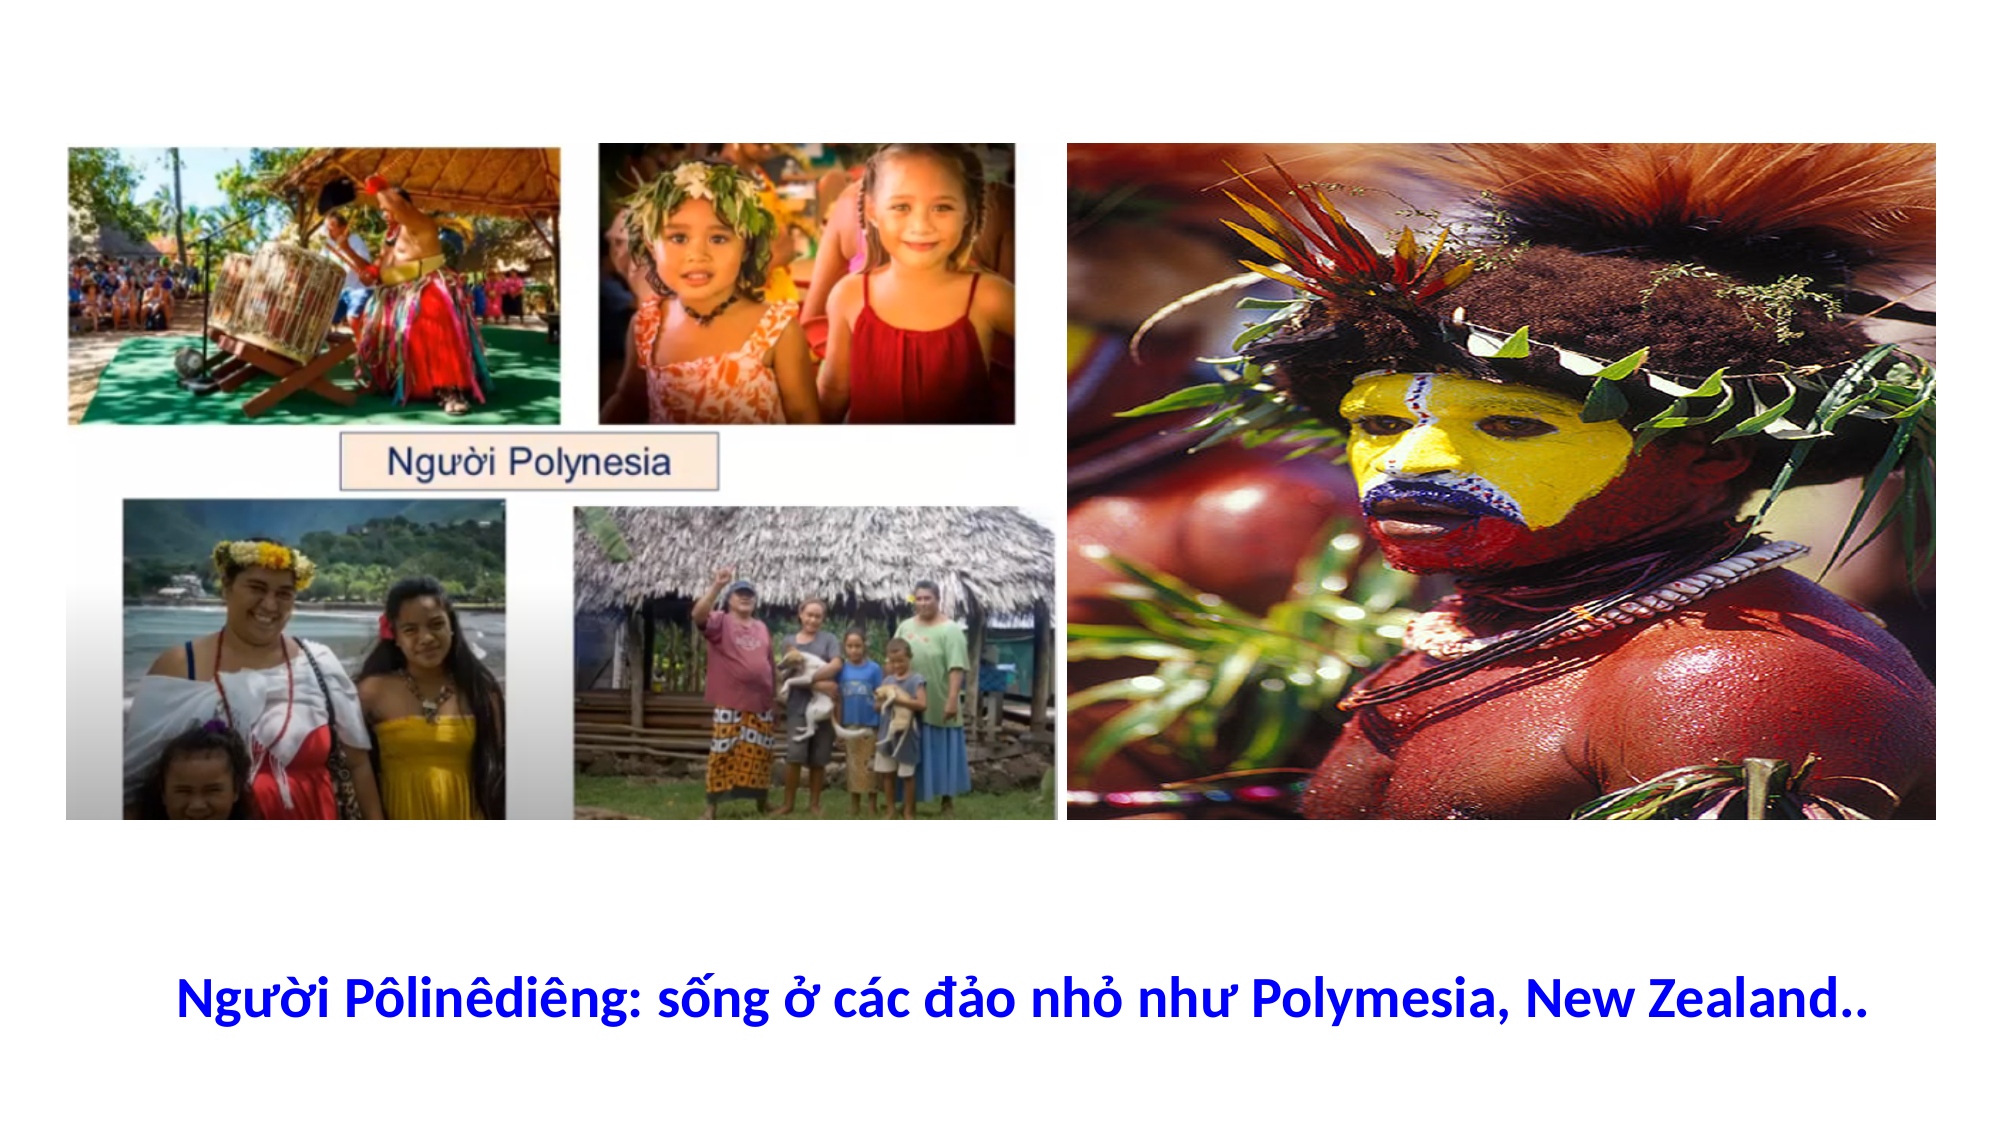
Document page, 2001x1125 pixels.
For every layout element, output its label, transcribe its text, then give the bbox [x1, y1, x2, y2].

text_box Người Pôlinêdiêng: sống ở các đảo nhỏ như Polymesia, New Zealand.. [89, 951, 1958, 1037]
picture [66, 143, 1058, 820]
picture [1067, 143, 1936, 820]
